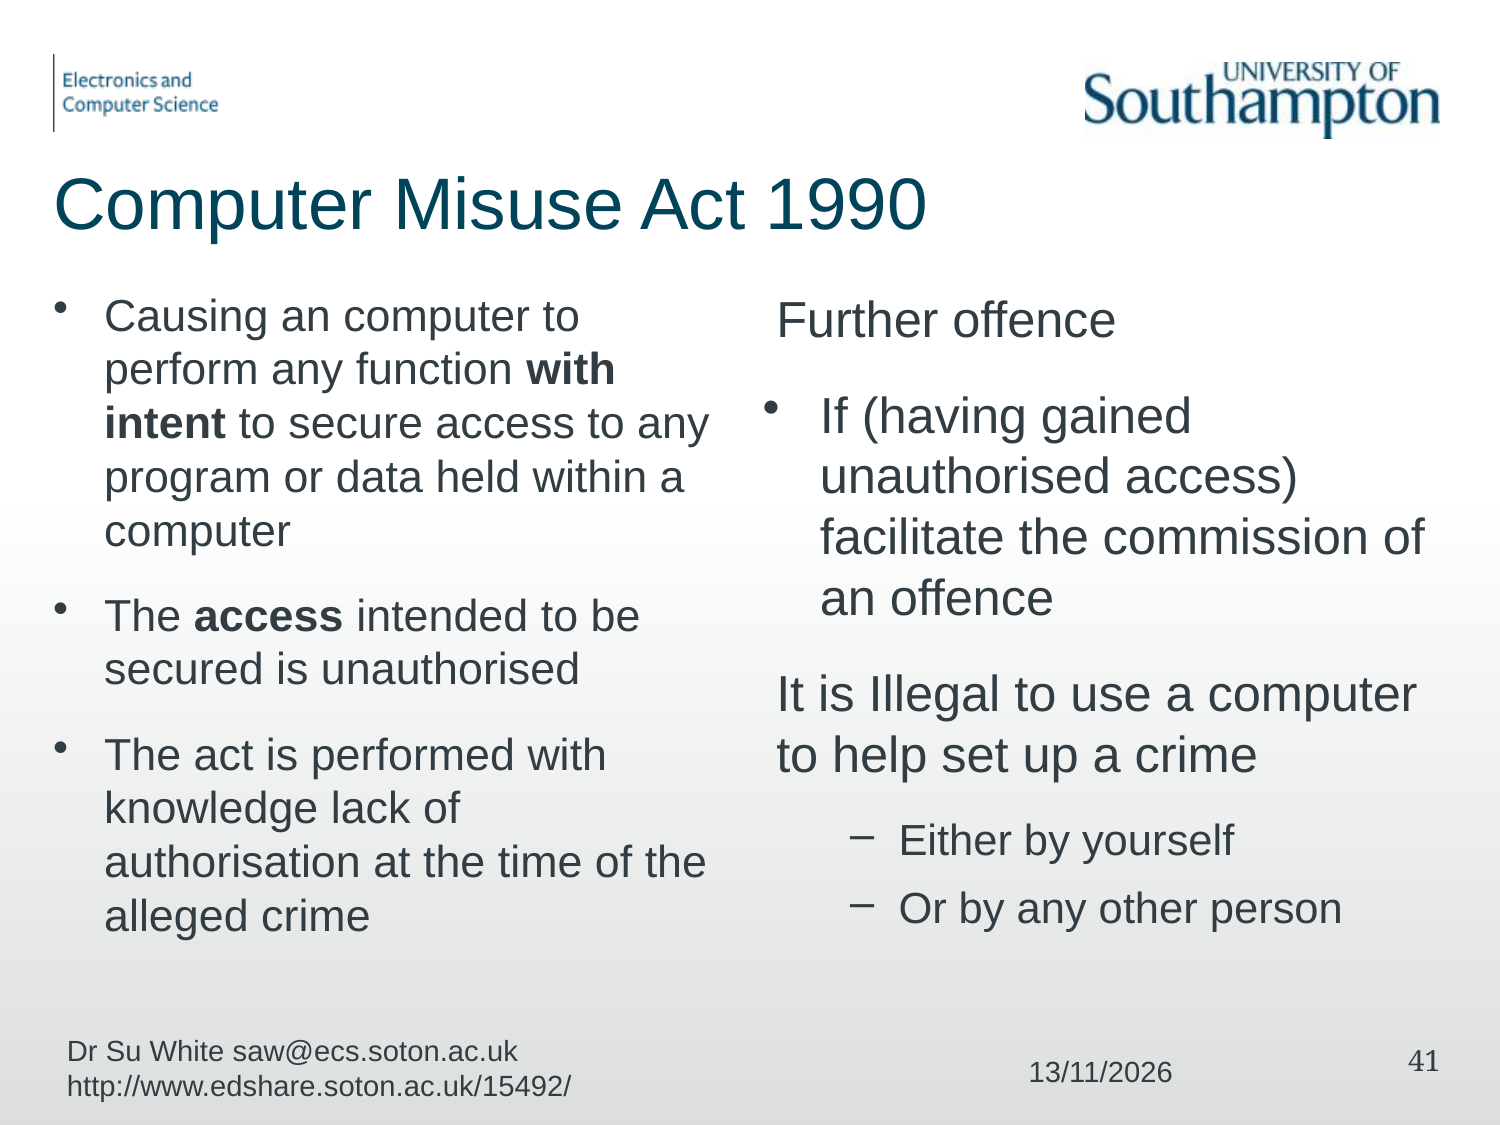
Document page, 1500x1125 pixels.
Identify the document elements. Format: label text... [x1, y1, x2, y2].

list Further offence If (having gained unauthorised access) facilitate the commission of an offence It is Illegal to use a computer to help set up a crime Either by yourself Or by any other person [762, 278, 1447, 954]
list Causing an computer to perform any function with intent to secure access to any program or data held within a computer The access intended to be secured is unauthorised The act is performed with knowledge lack of authorisation at the time of the alleged crime [53, 278, 738, 954]
footer Dr Su White saw@ecs.soton.ac.uk http://www.edshare.soton.ac.uk/15492/ [51, 1025, 598, 1100]
slide_number 41 [1128, 1034, 1441, 1110]
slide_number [1013, 1045, 1326, 1100]
title Computer Misuse Act 1990 [53, 148, 1447, 256]
picture [1085, 62, 1440, 139]
